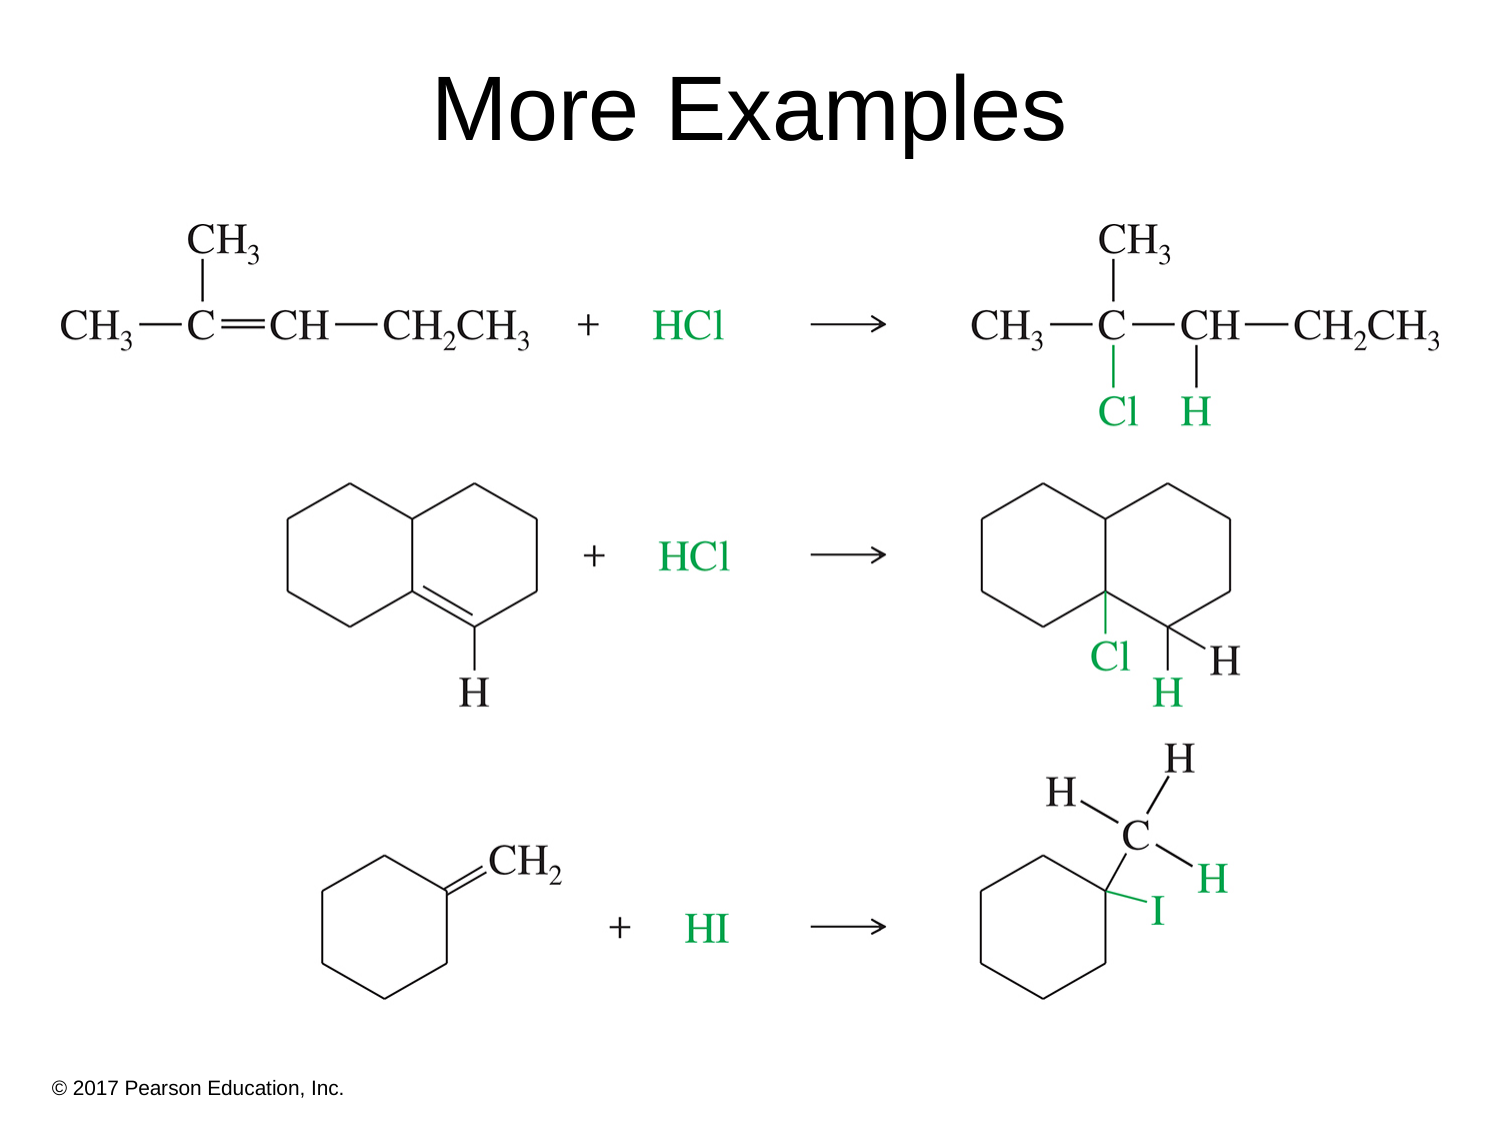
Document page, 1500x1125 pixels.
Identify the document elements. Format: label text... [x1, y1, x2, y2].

text_box More Examples [416, 41, 1084, 167]
picture [49, 213, 1451, 1006]
